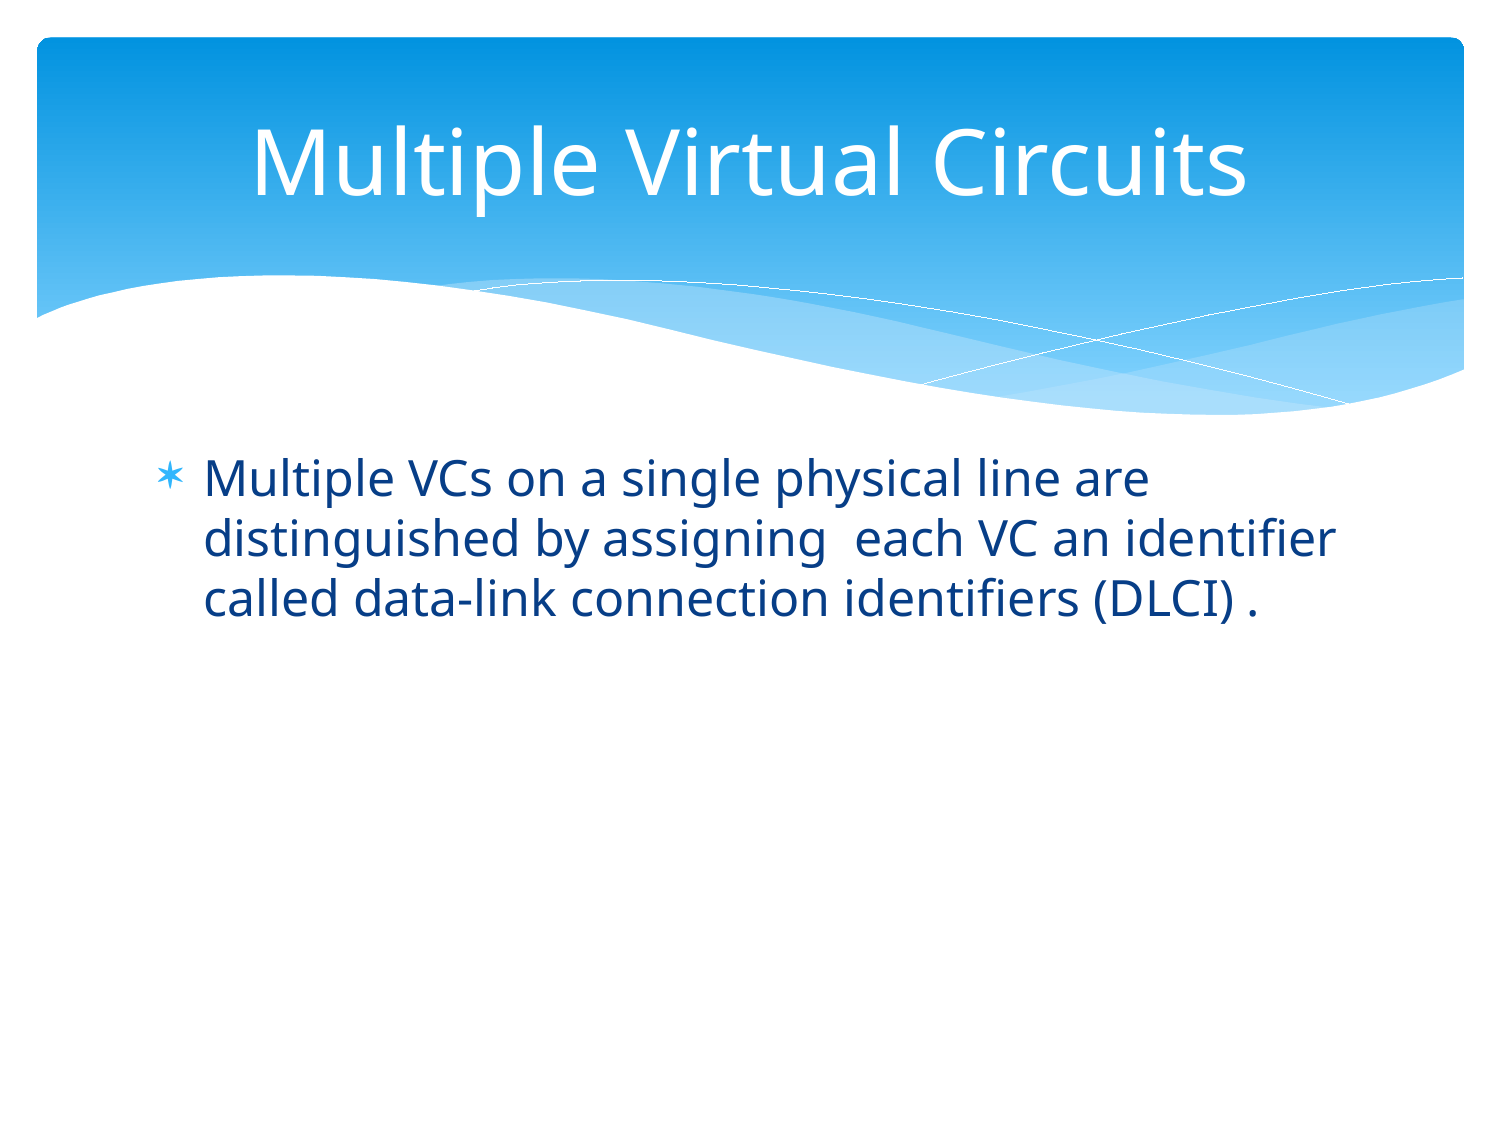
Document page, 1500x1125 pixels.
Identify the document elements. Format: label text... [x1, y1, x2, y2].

list Multiple VCs on a single physical line are distinguished by assigning each VC an identifier called data-link connection identifiers (DLCI) . [143, 438, 1359, 1005]
title Multiple Virtual Circuits [75, 55, 1425, 261]
